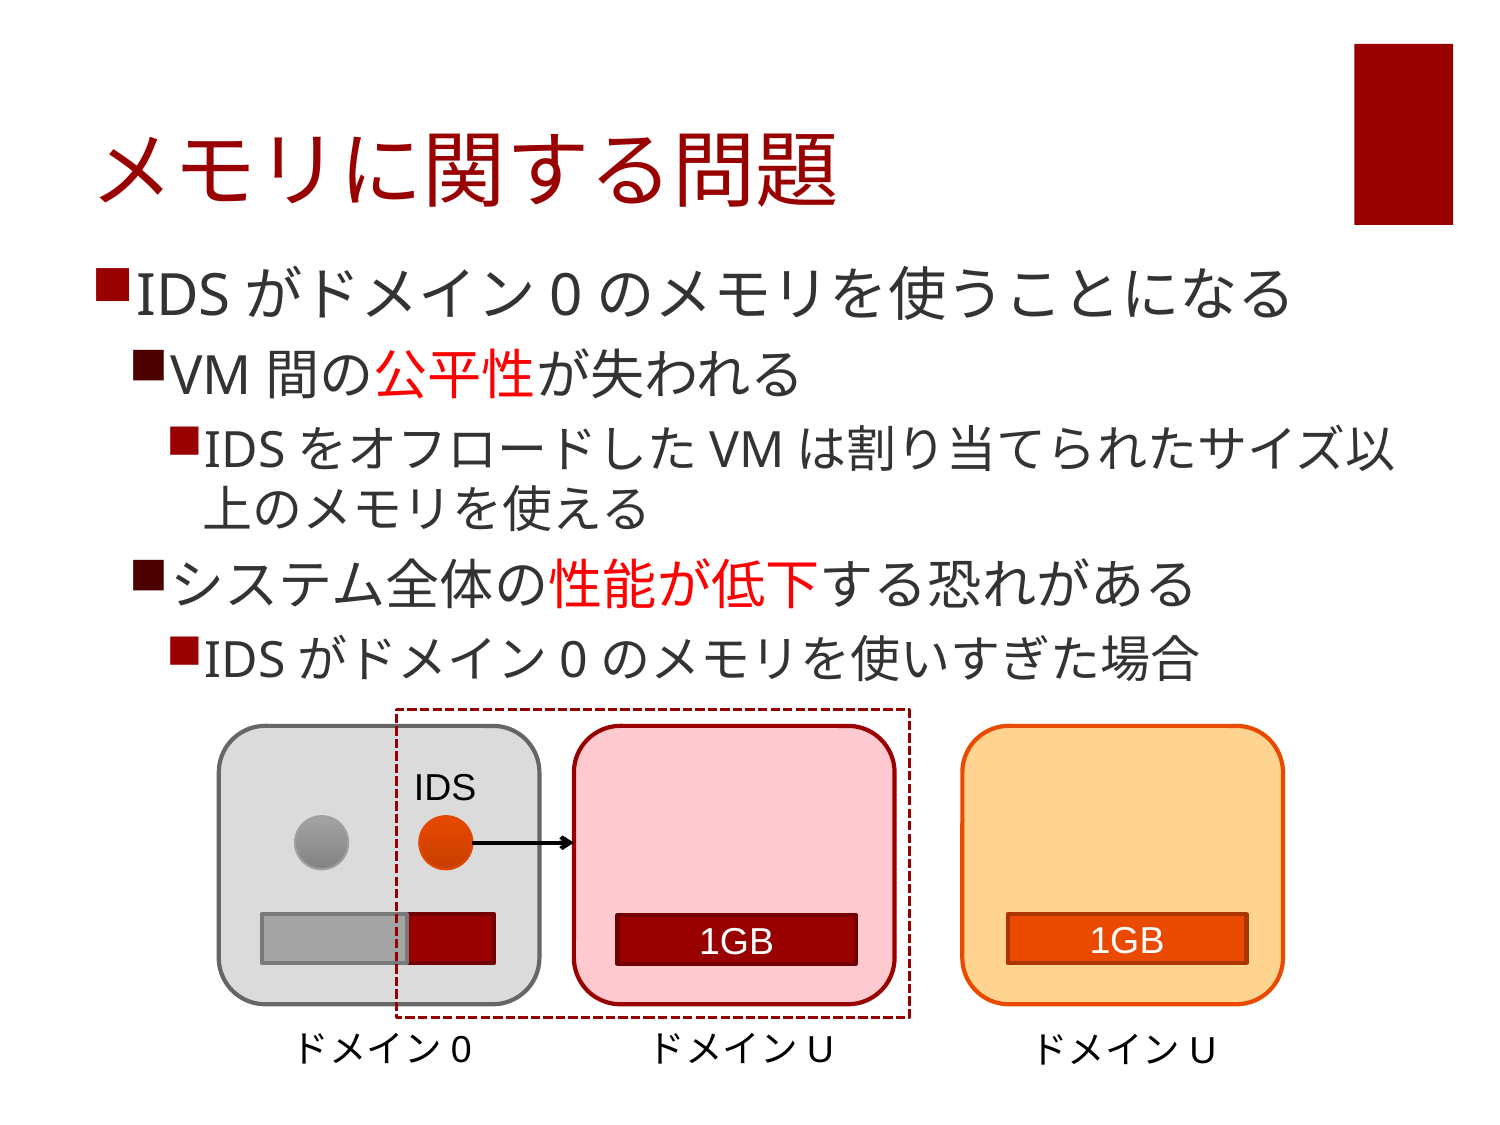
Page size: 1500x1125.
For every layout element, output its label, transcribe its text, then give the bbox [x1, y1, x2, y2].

text_box [294, 815, 350, 871]
text_box [216, 723, 396, 1007]
text_box 1GB [1006, 912, 1249, 965]
text_box ドメインU [633, 1018, 849, 1078]
text_box ドメインU [1015, 1018, 1232, 1079]
text_box [395, 708, 910, 1019]
title メモリに関する問題 [74, 37, 1338, 226]
text_box [260, 912, 396, 965]
text_box ドメイン0 [277, 1017, 487, 1078]
list IDSがドメイン0のメモリを使うことになる VM間の公平性が失われる IDSをオフロードしたVMは割り当てられたサイズ以上のメモリを使える システム全体の性能が低下する恐れがある IDSがドメイン0のメモリを使いすぎた場合 [74, 249, 1413, 1043]
text_box [960, 723, 1286, 1007]
